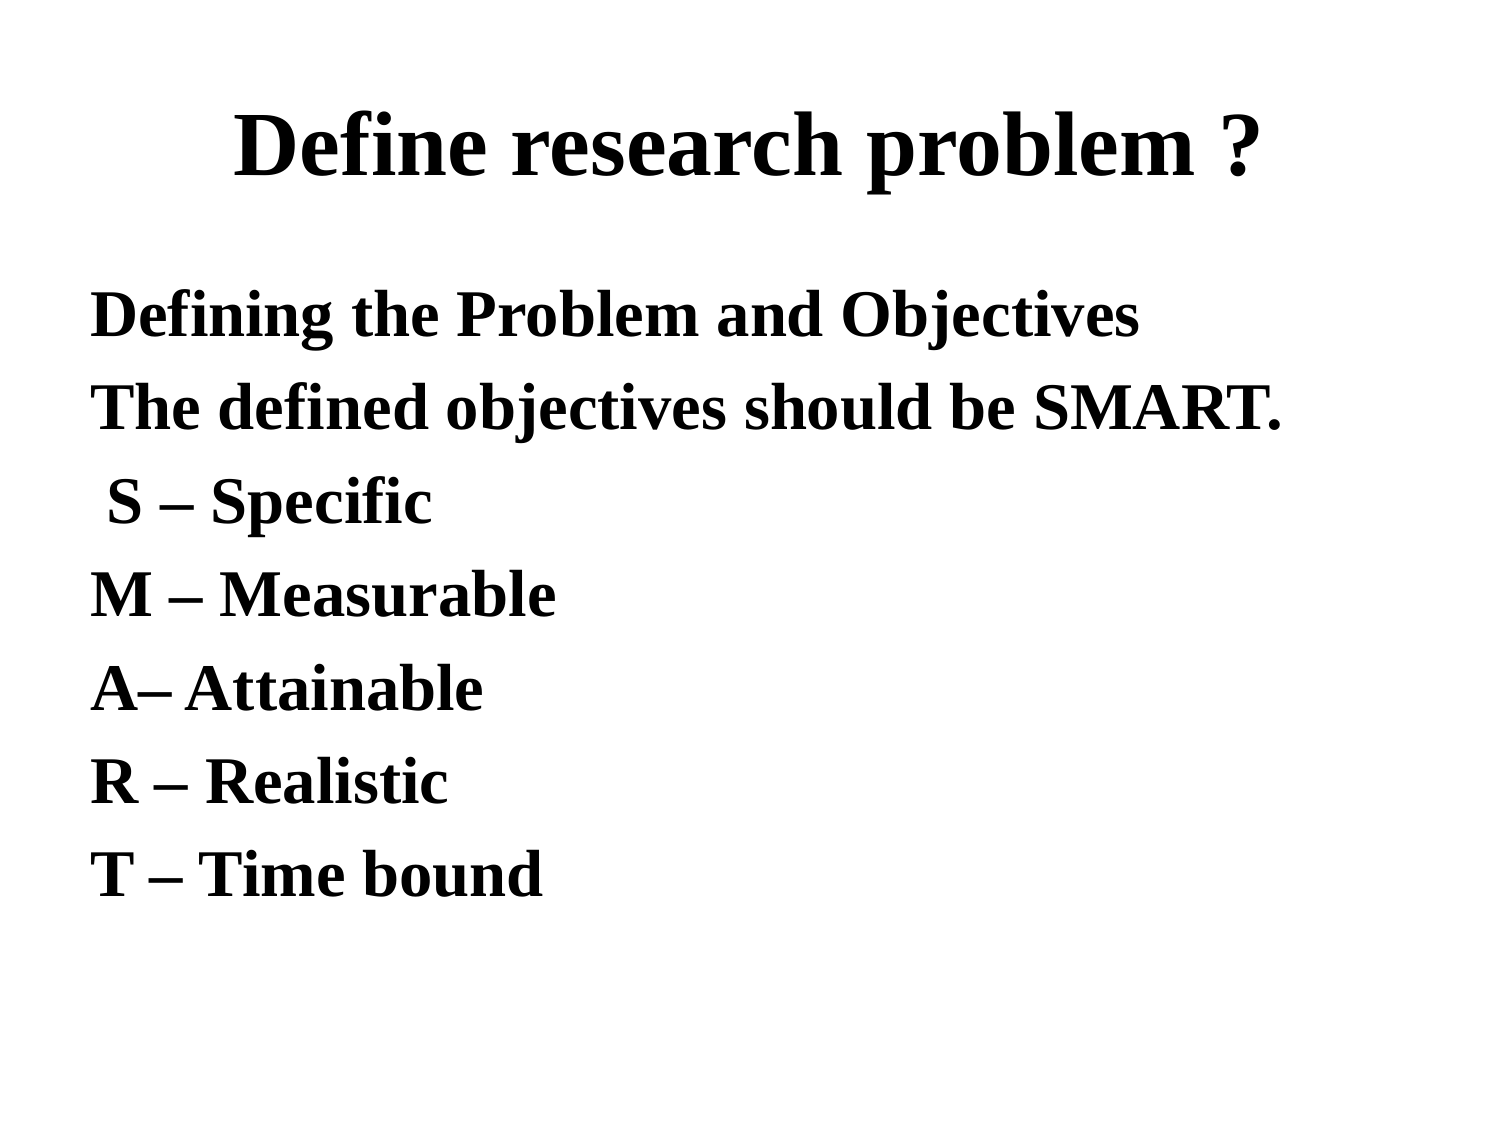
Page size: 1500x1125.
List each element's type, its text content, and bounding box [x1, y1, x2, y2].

list Defining the Problem and Objectives The defined objectives should be SMART. S – Specific M – Measurable A– Attainable R – Realistic T – Time bound [75, 262, 1425, 1005]
title Define research problem ? [75, 45, 1425, 233]
